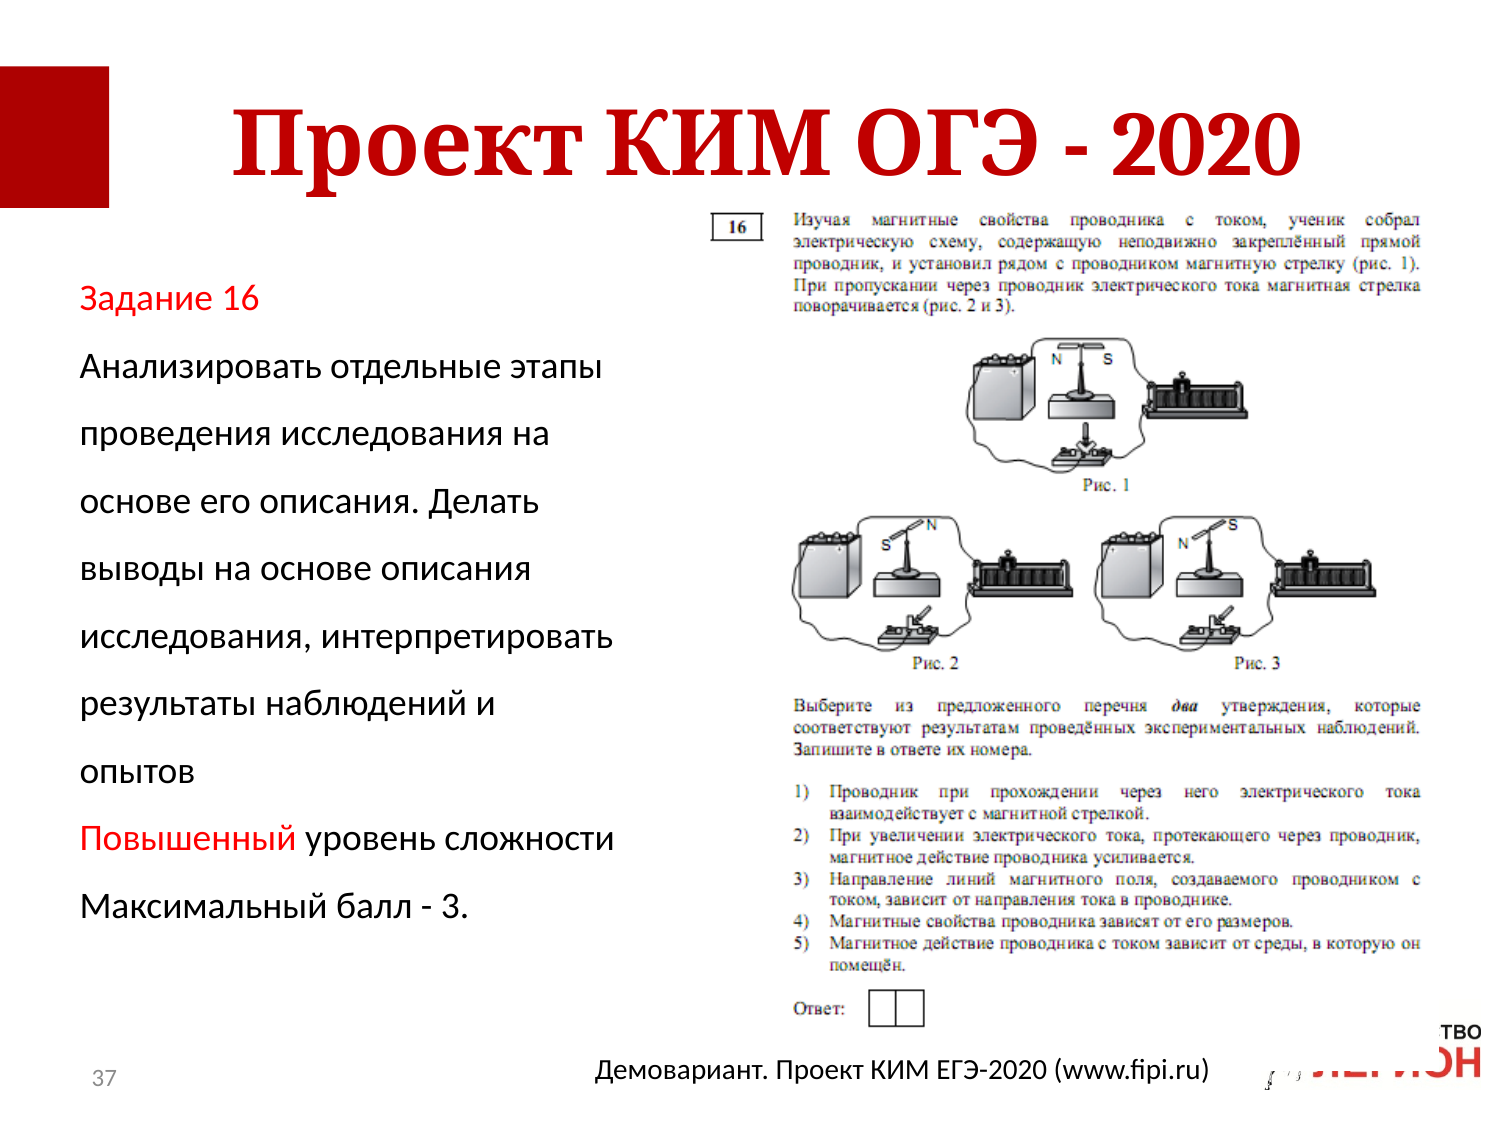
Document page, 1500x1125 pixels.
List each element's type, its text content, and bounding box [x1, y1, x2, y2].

text_box Демовариант. Проект КИМ ЕГЭ-2020 (www.fipi.ru) [579, 1042, 1225, 1093]
text_box [0, 64, 111, 210]
picture [702, 198, 1481, 1090]
slide_number 37 [76, 1046, 231, 1107]
text_box Задание 16 Анализировать отдельные этапы проведения исследования на основе его описания. Делать выводы на основе описания исследования, интерпретировать результаты наблюдений и опытов Повышенный уровень сложности Максимальный балл - 3. [64, 243, 632, 934]
title Проект КИМ ОГЭ - 2020 [109, 45, 1425, 233]
